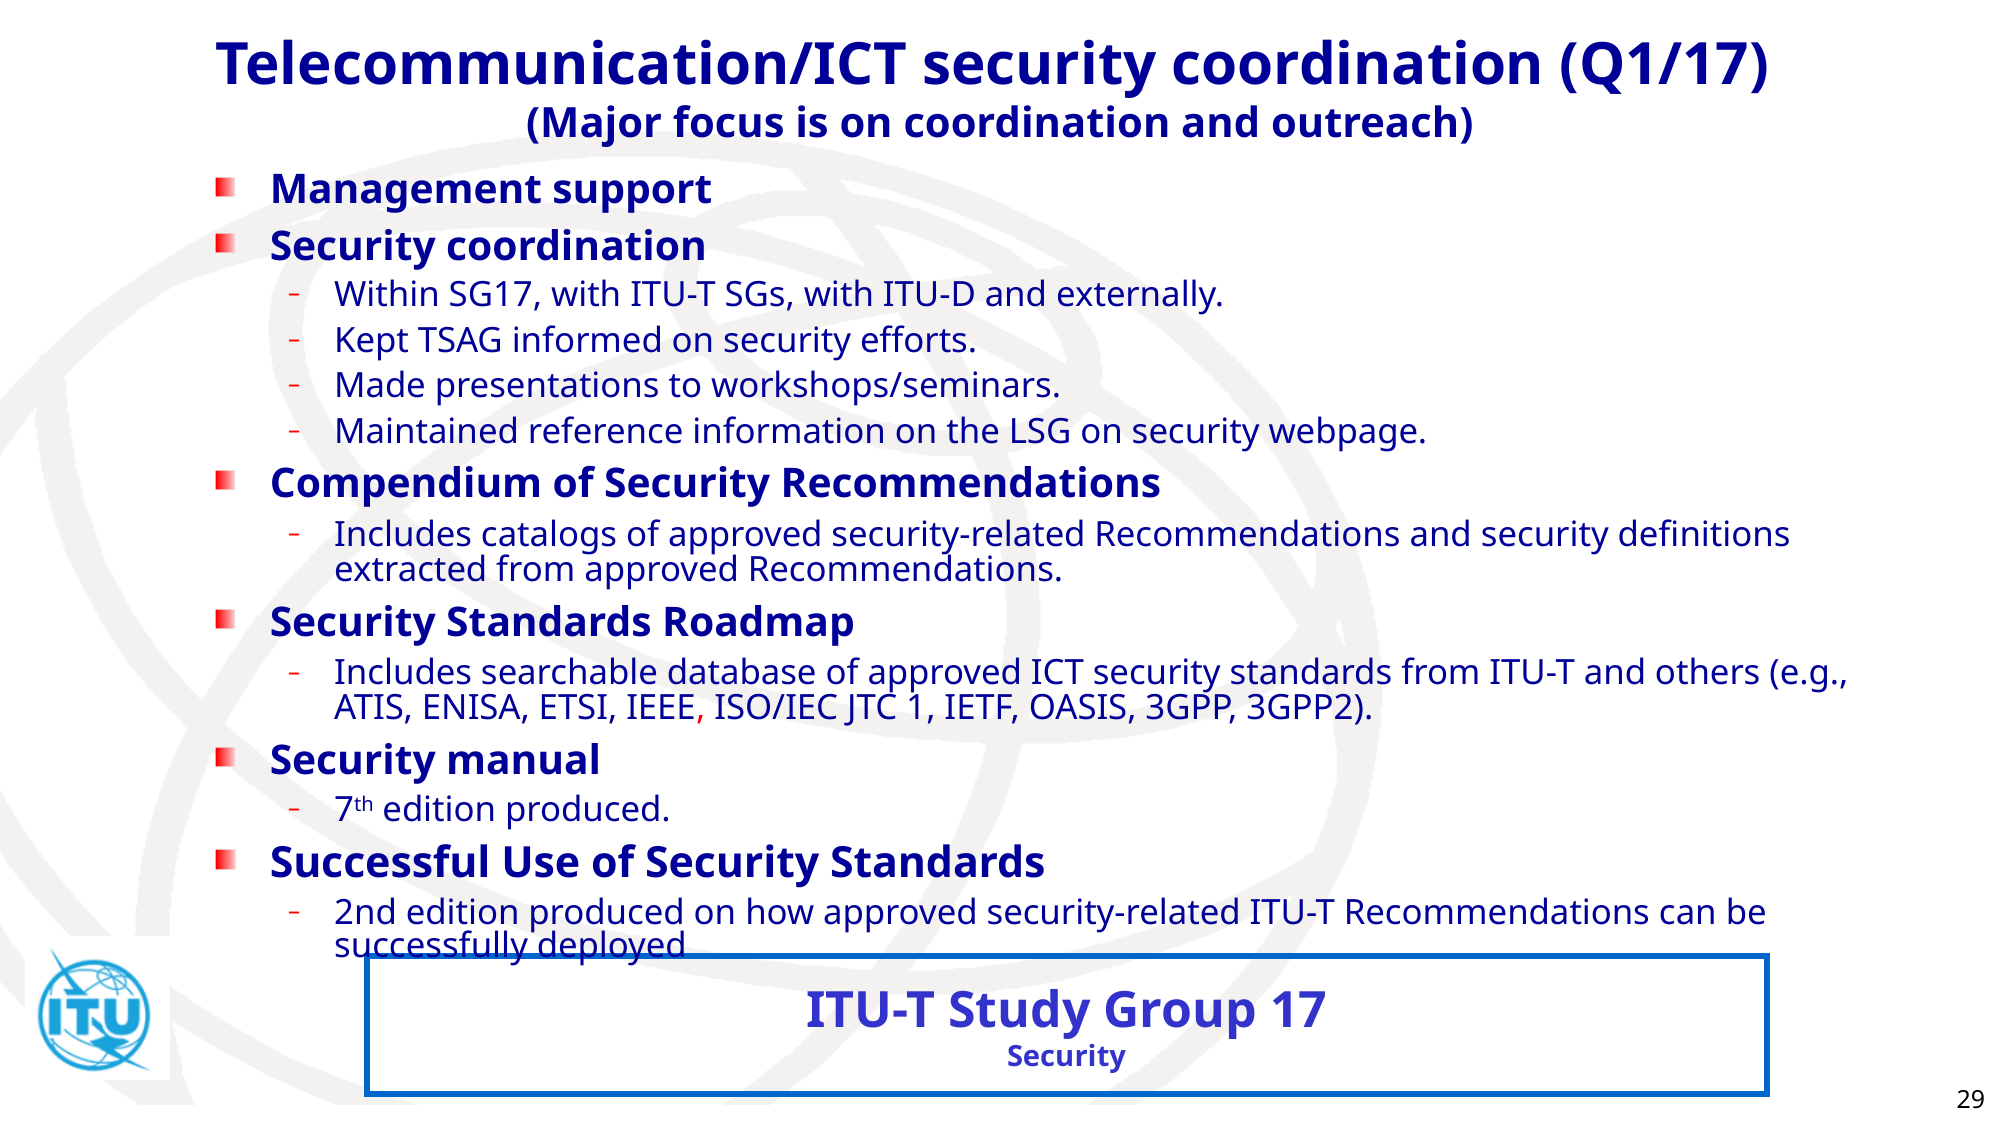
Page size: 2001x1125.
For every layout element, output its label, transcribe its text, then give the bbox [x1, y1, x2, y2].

picture [214, 176, 237, 199]
picture [214, 469, 237, 492]
picture [214, 232, 237, 255]
list Management support Security coordination Within SG17, with ITU-T SGs, with ITU-D and externally. Kept TSAG informed on security efforts. Made presentations to workshops/seminars. Maintained reference information on the LSG on security webpage. Compendium of Security Recommendations Includes catalogs of approved security-related Recommendations and security definitions extracted from approved Recommendations. Security Standards Roadmap Includes searchable database of approved ICT security standards from ITU-T and others (e.g., ATIS, ENISA, ETSI, IEEE, ISO/IEC JTC 1, IETF, OASIS, 3GPP, 3GPP2). Security manual 7th edition produced. Successful Use of Security Standards 2nd edition produced on how approved security-related ITU-T Recommendations can be successfully deployed [199, 160, 1878, 978]
title Telecommunication/ICT security coordination (Q1/17) (Major focus is on coordination and outreach) [30, 11, 1970, 161]
picture [370, 978, 1415, 1091]
picture [0, 112, 1415, 1105]
picture [214, 848, 238, 872]
picture [214, 608, 237, 631]
picture [214, 746, 237, 769]
